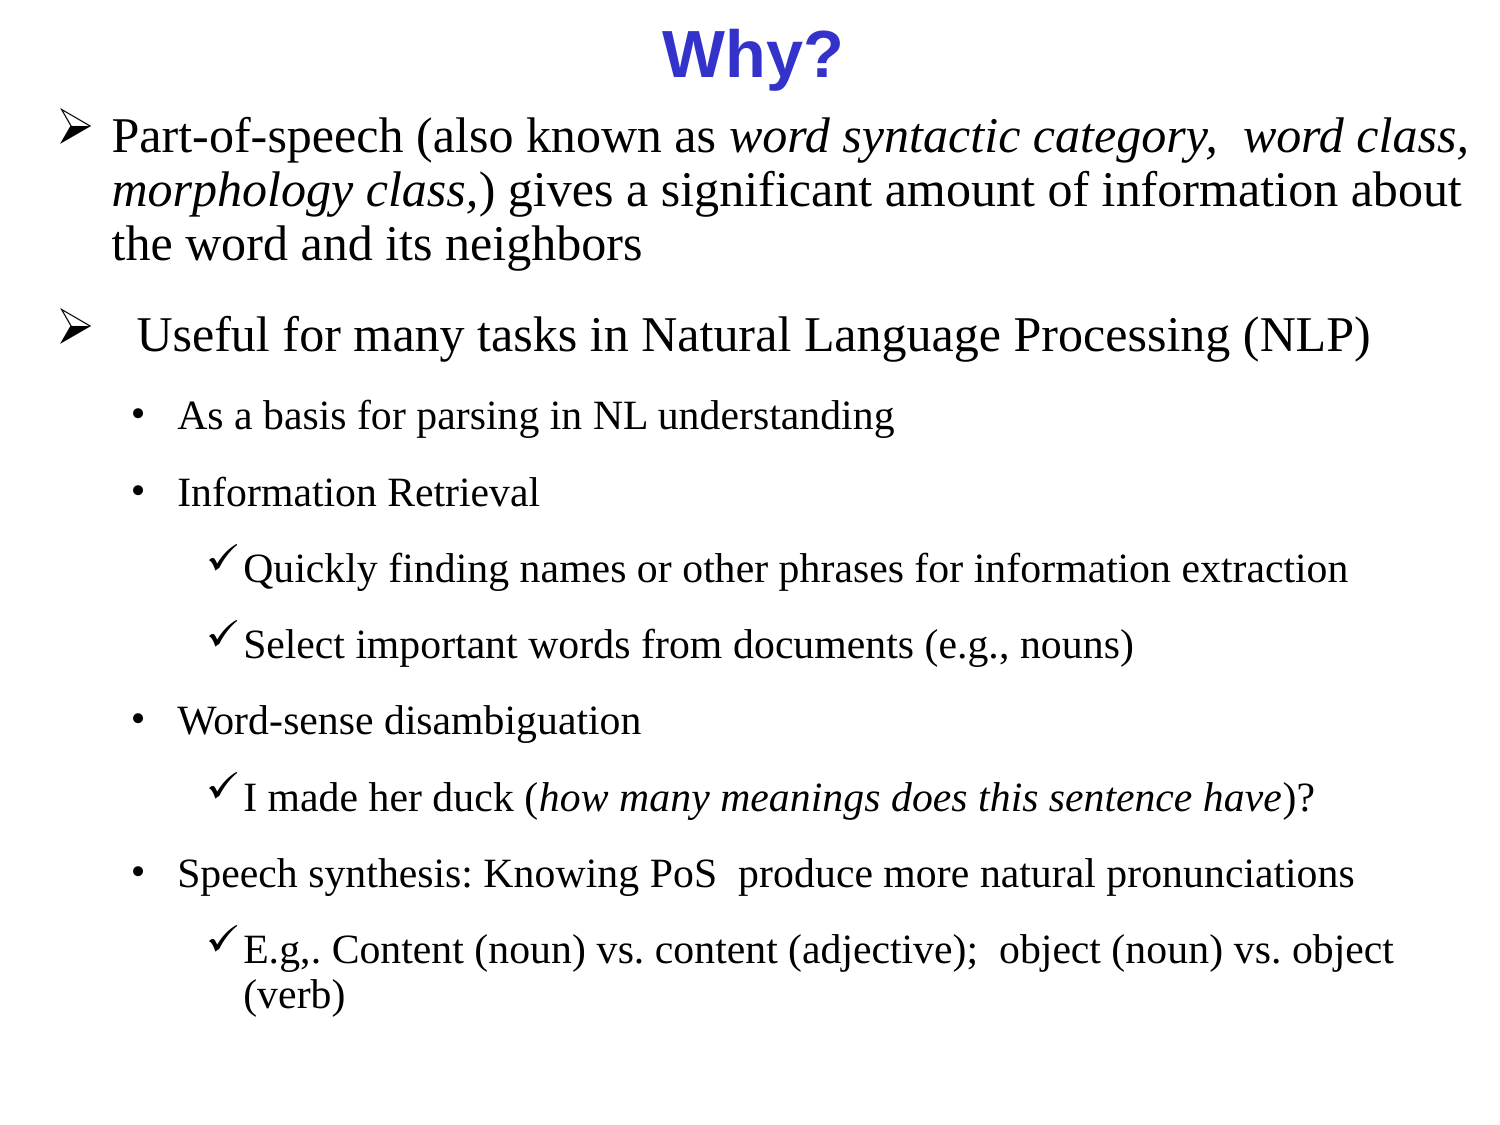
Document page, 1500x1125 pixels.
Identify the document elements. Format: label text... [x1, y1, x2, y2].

text_box Part-of-speech (also known as word syntactic category, word class, morphology class,) gives a significant amount of information about the word and its neighbors Useful for many tasks in Natural Language Processing (NLP) As a basis for parsing in NL understanding Information Retrieval Quickly finding names or other phrases for information extraction Select important words from documents (e.g., nouns) Word-sense disambiguation I made her duck (how many meanings does this sentence have)? Speech synthesis: Knowing PoS produce more natural pronunciations E.g,. Content (noun) vs. content (adjective); object (noun) vs. object (verb) [41, 101, 1500, 291]
text_box [0, 338, 300, 438]
title Why? [52, 0, 1454, 101]
text_box [88, 420, 1364, 659]
